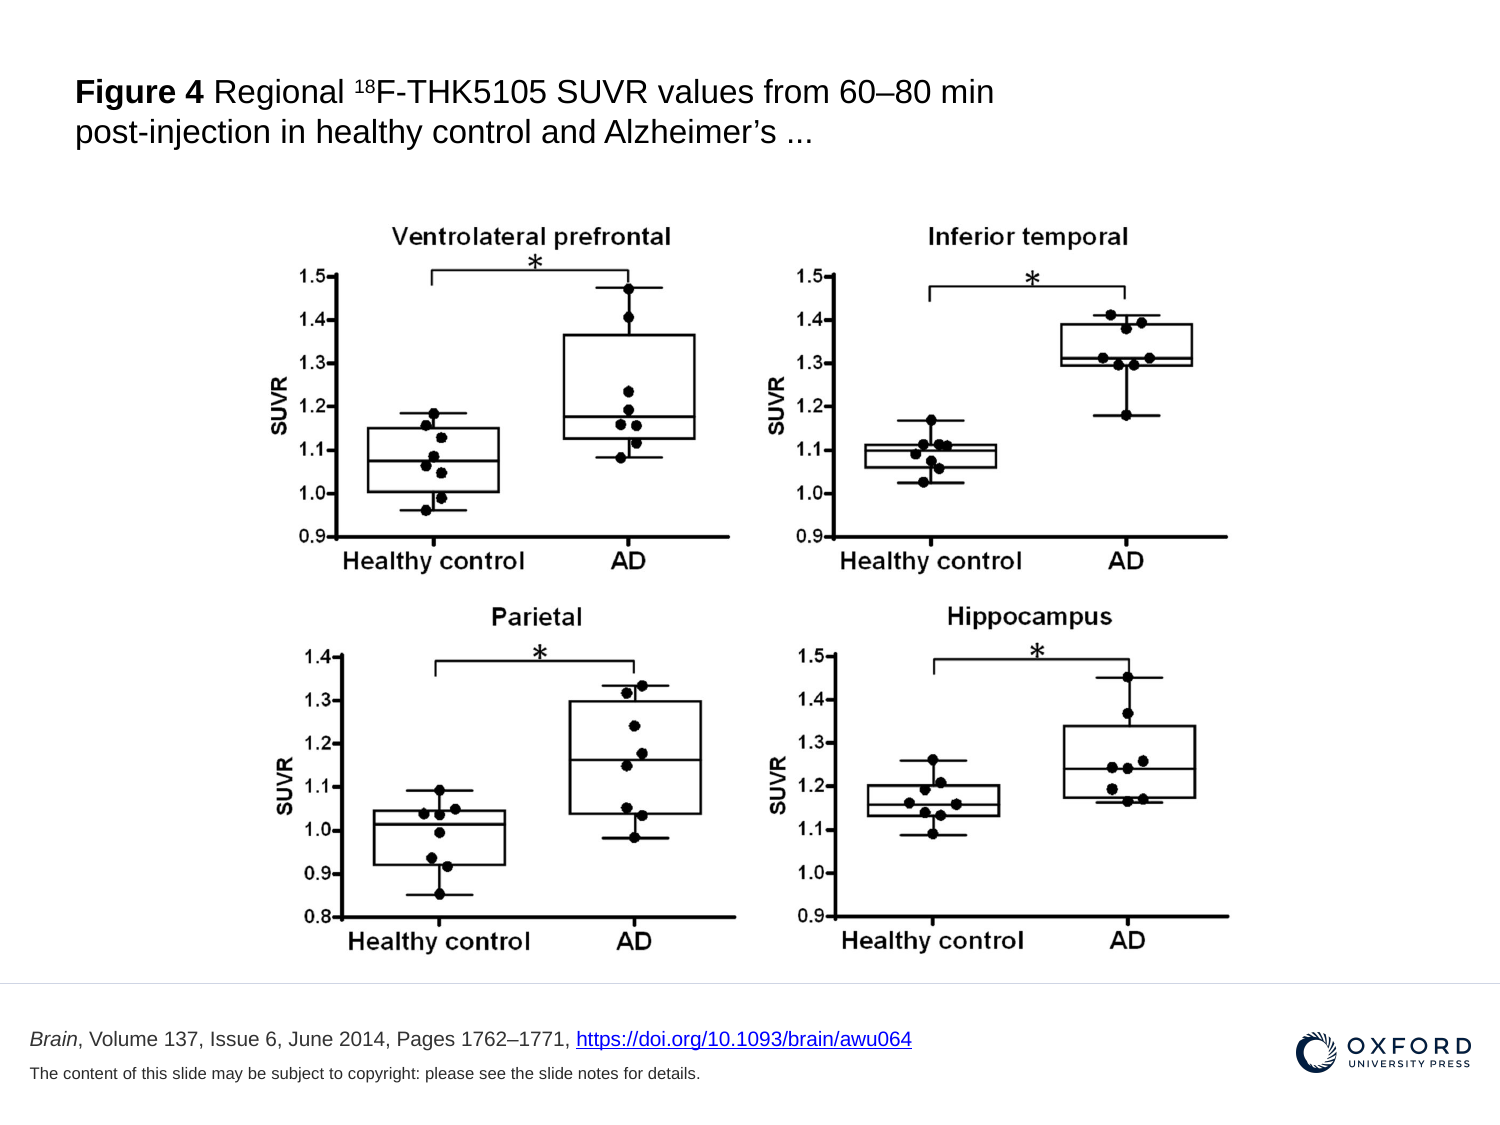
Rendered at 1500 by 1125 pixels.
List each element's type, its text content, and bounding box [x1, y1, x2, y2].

picture [1296, 1032, 1471, 1073]
footer Brain, Volume 137, Issue 6, June 2014, Pages 1762–1771, https://doi.org/10.1093/brain/awu064 The content of this slide may be subject to copyright: please see the slide notes for details. [0, 983, 1260, 1125]
picture [268, 224, 1232, 957]
title Figure 4 Regional 18F-THK5105 SUVR values from 60–80 min post-injection in healthy control and Alzheimer’s ... [75, 69, 1078, 171]
